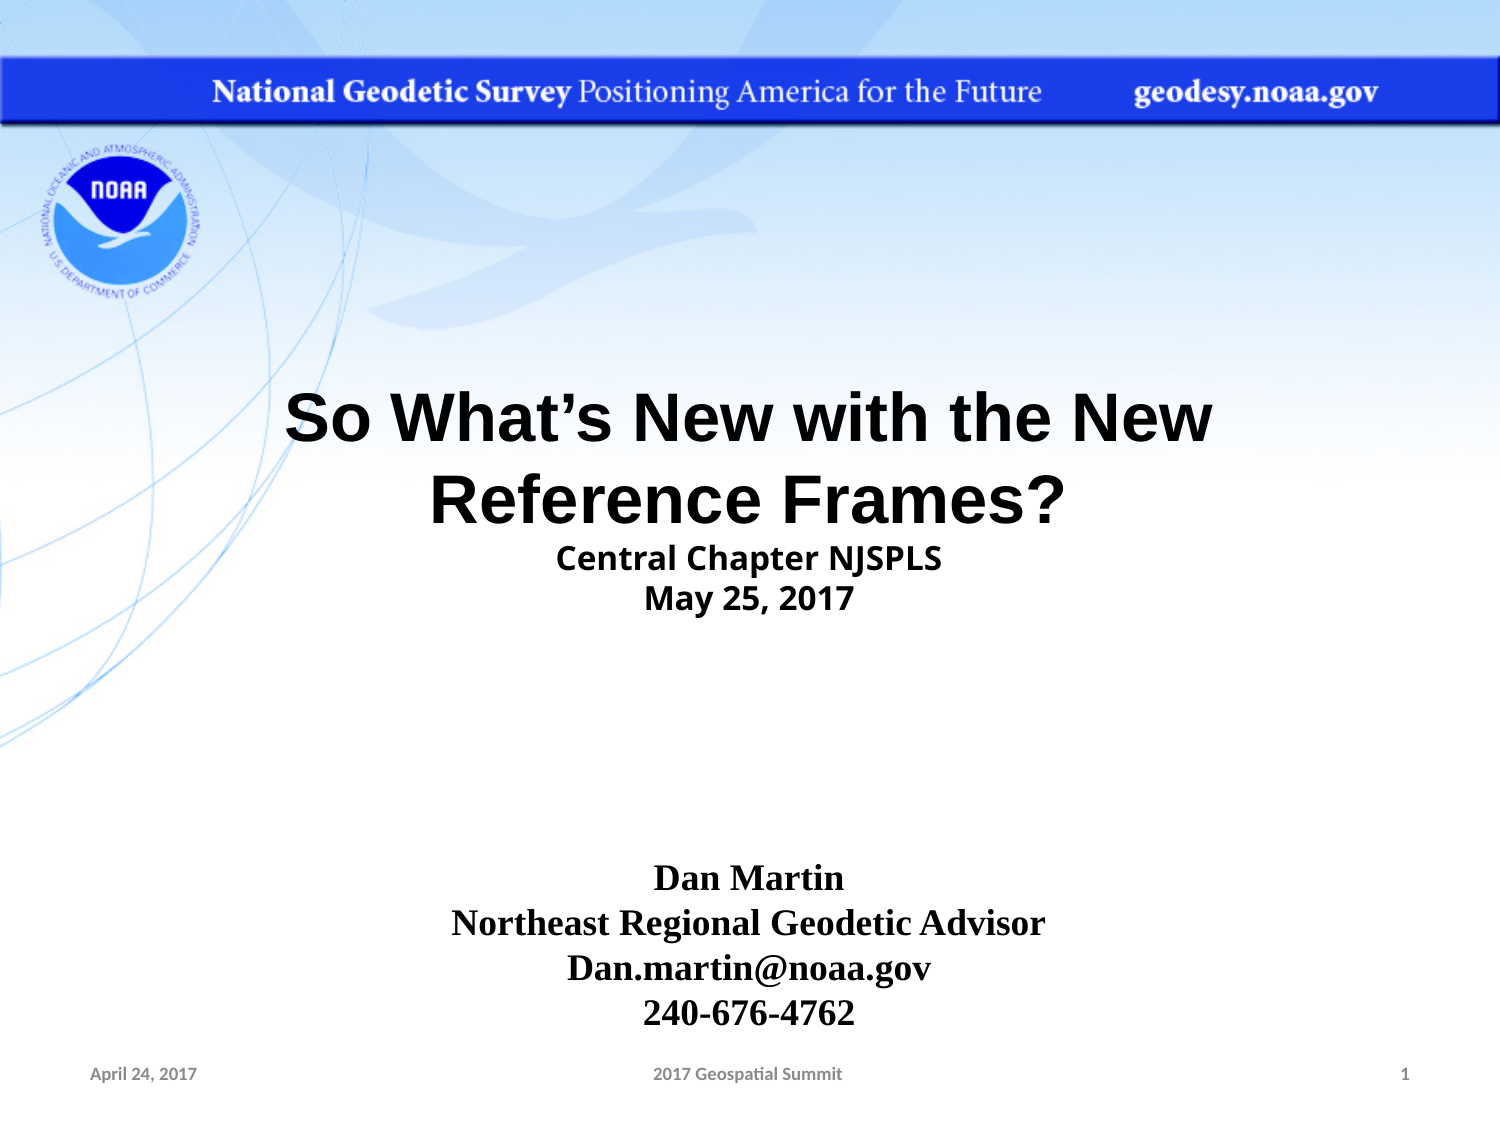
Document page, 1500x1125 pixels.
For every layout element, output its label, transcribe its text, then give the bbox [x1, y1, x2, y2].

text_box So What’s New with the New Reference Frames? Central Chapter NJSPLS May 25, 2017 [244, 257, 1254, 766]
footer 2017 Geospatial Summit [512, 1042, 988, 1103]
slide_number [75, 1042, 425, 1103]
picture [0, 0, 1500, 1125]
text_box Dan Martin Northeast Regional Geodetic Advisor Dan.martin@noaa.gov 240-676-4762 [374, 845, 1125, 1041]
slide_number 1 [1074, 1042, 1425, 1103]
